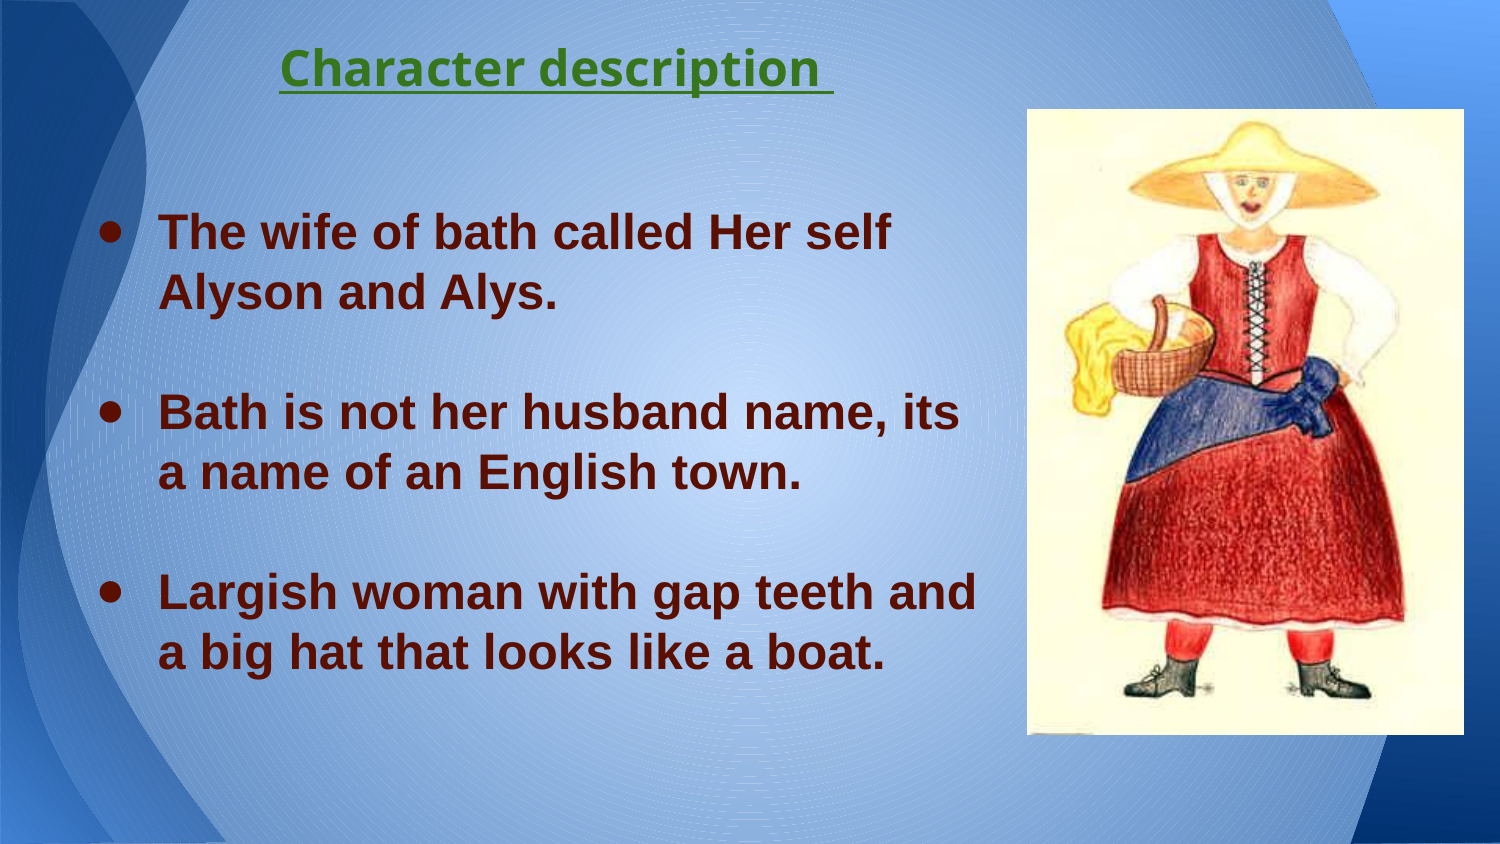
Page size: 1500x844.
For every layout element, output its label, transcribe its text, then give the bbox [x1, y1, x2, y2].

text_box The wife of bath called Her self Alyson and Alys. Bath is not her husband name, its a name of an English town. Largish woman with gap teeth and a big hat that looks like a boat. [67, 184, 1002, 745]
picture [1027, 109, 1464, 735]
title Character description [264, 12, 905, 110]
